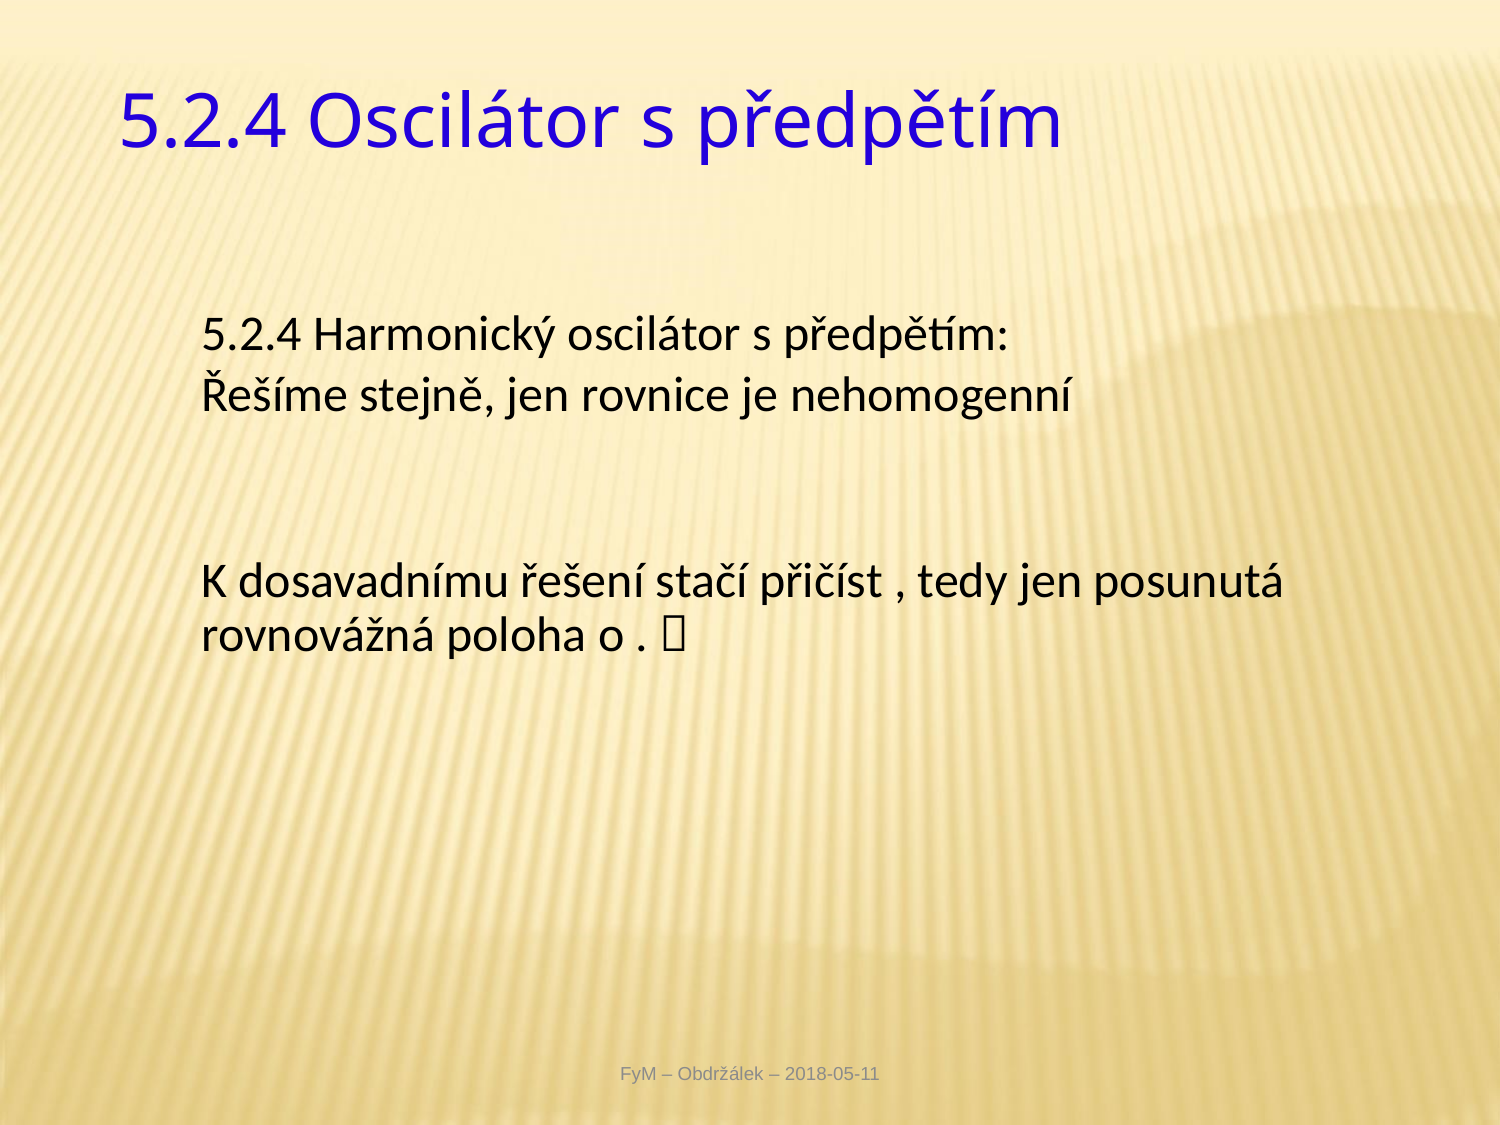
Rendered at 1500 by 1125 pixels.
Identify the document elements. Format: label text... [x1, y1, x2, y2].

title 5.2.4 Oscilátor s předpětím [103, 59, 1397, 278]
picture [0, 0, 1500, 1125]
footer FyM – Obdržálek – 2018-05-11 [496, 1042, 1004, 1103]
